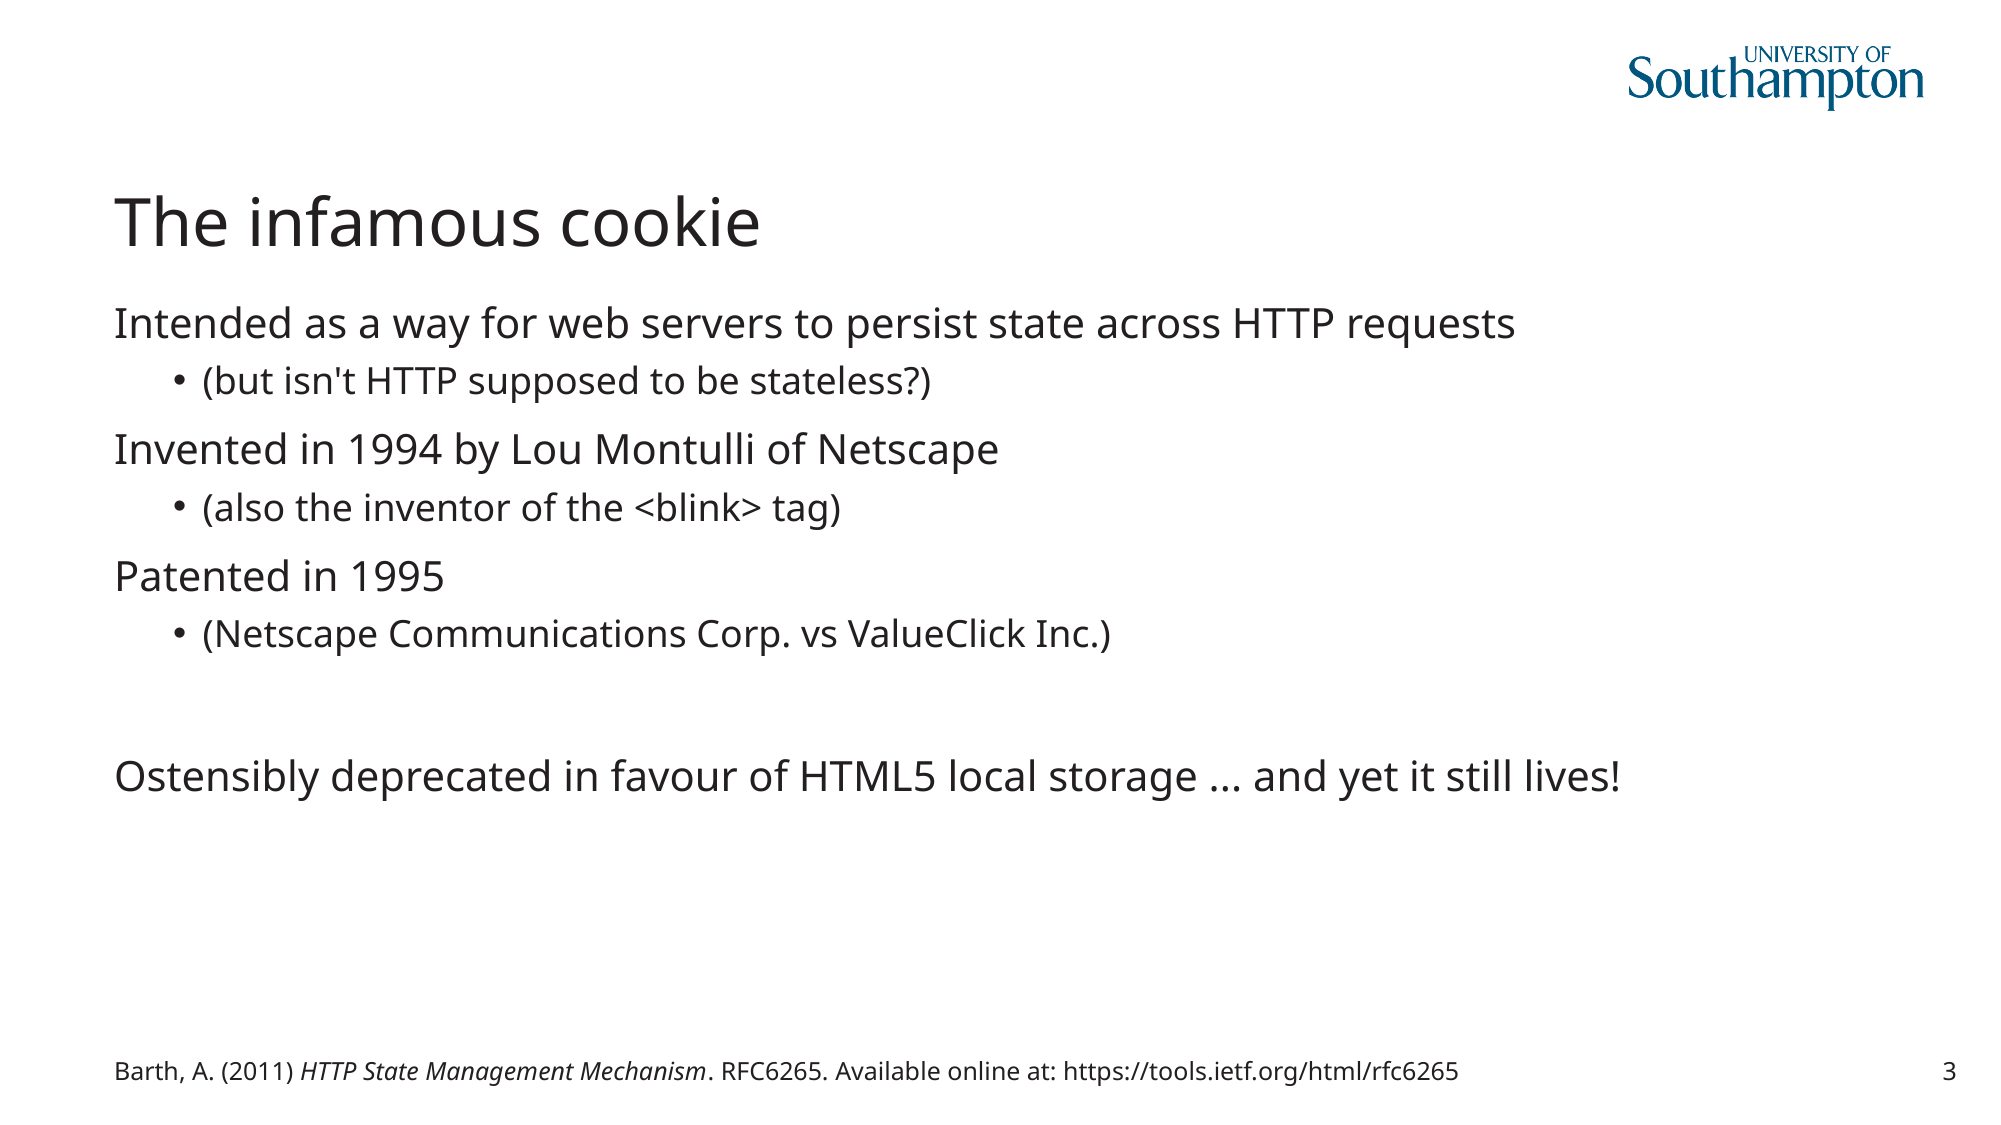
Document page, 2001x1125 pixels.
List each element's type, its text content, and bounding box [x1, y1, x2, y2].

picture [1629, 71, 1648, 95]
list Intended as a way for web servers to persist state across HTTP requests (but isn't HTTP supposed to be stateless?) Invented in 1994 by Lou Montulli of Netscape (also the inventor of the <blink> tag) Patented in 1995 (Netscape Communications Corp. vs ValueClick Inc.) Ostensibly deprecated in favour of HTML5 local storage ... and yet it still lives! [102, 290, 1898, 1024]
picture [1869, 48, 1877, 60]
picture [1629, 46, 1924, 111]
title The infamous cookie [102, 113, 1898, 268]
list Barth, A. (2011) HTTP State Management Mechanism. RFC6265. Available online at: https://tools.ietf.org/html/rfc6265 [102, 1046, 1898, 1096]
